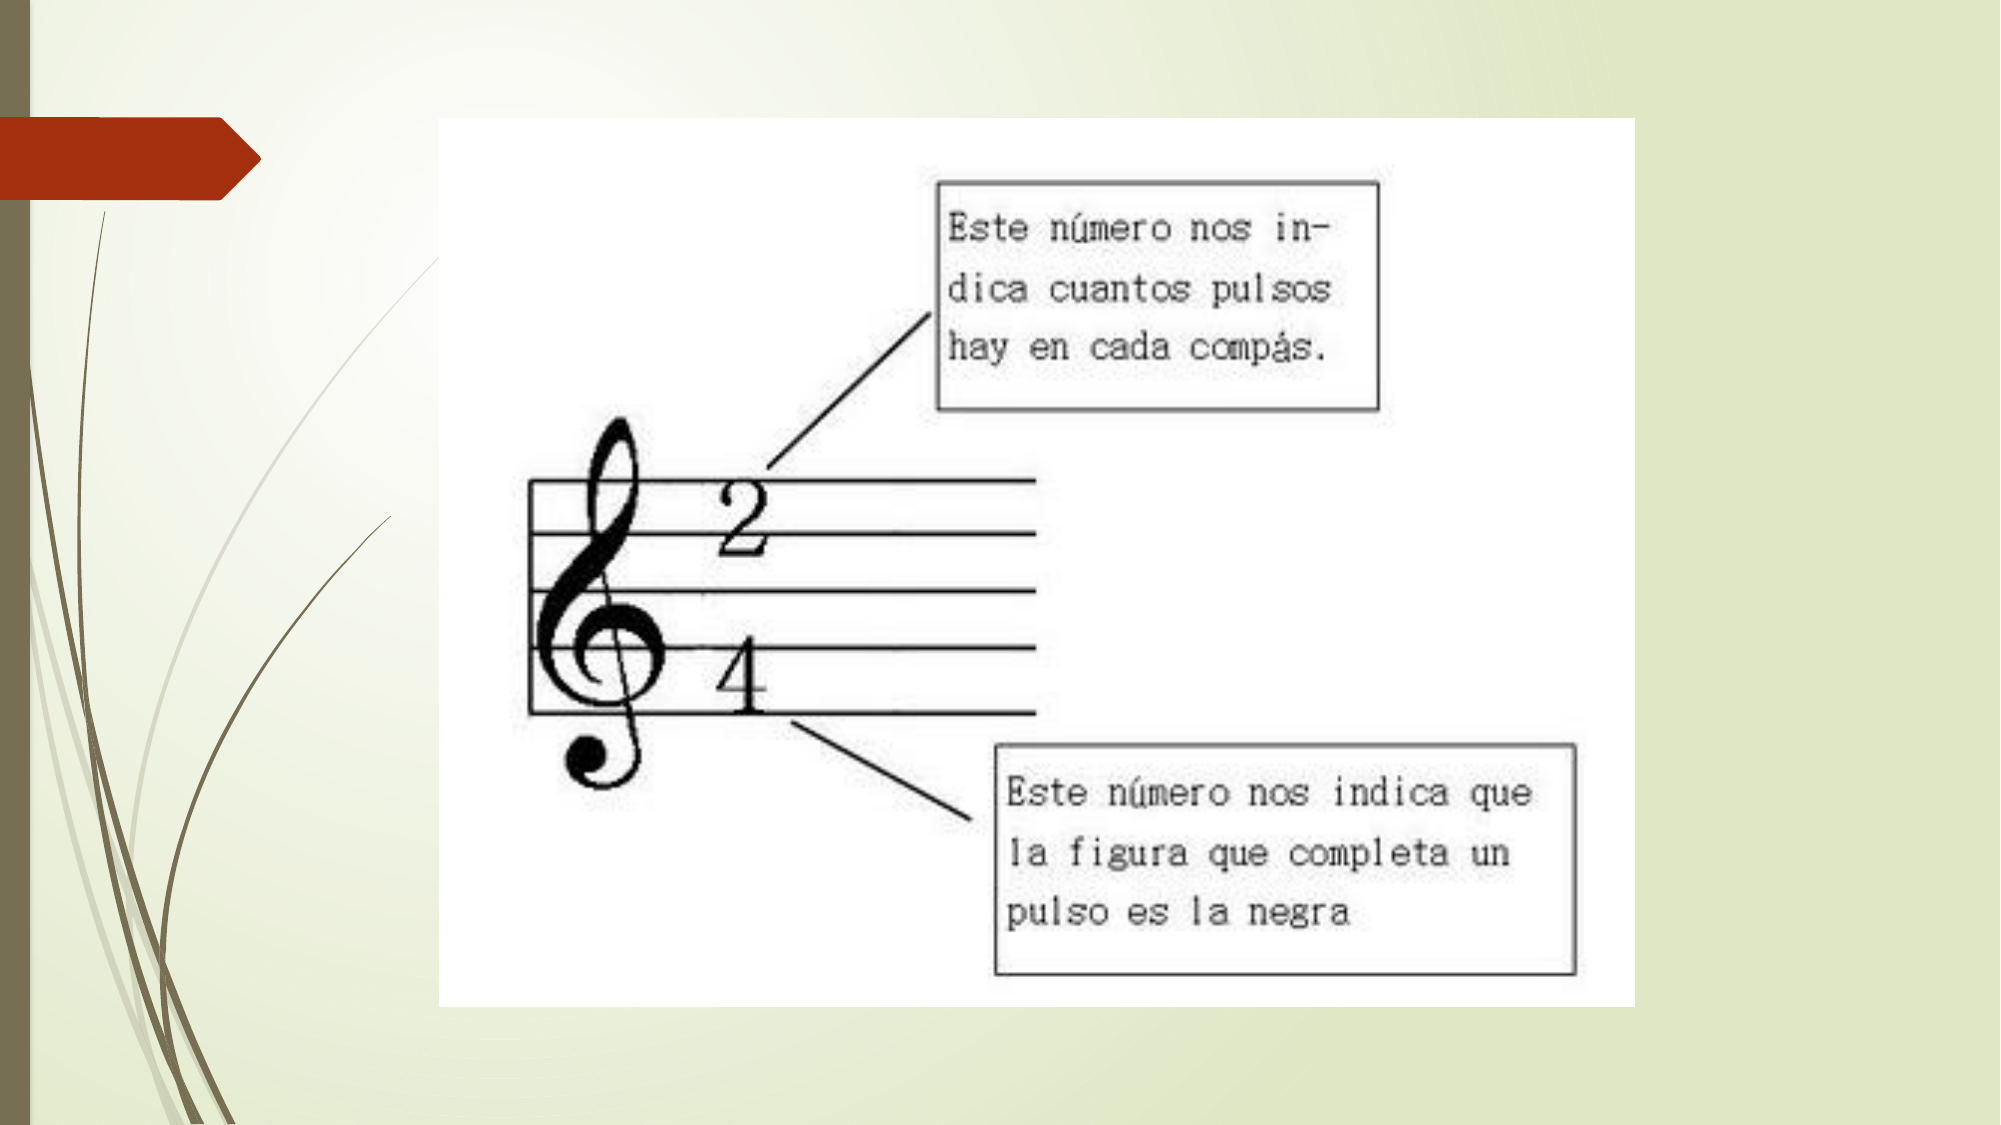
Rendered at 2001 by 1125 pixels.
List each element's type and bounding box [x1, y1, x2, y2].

picture [439, 118, 1636, 1007]
